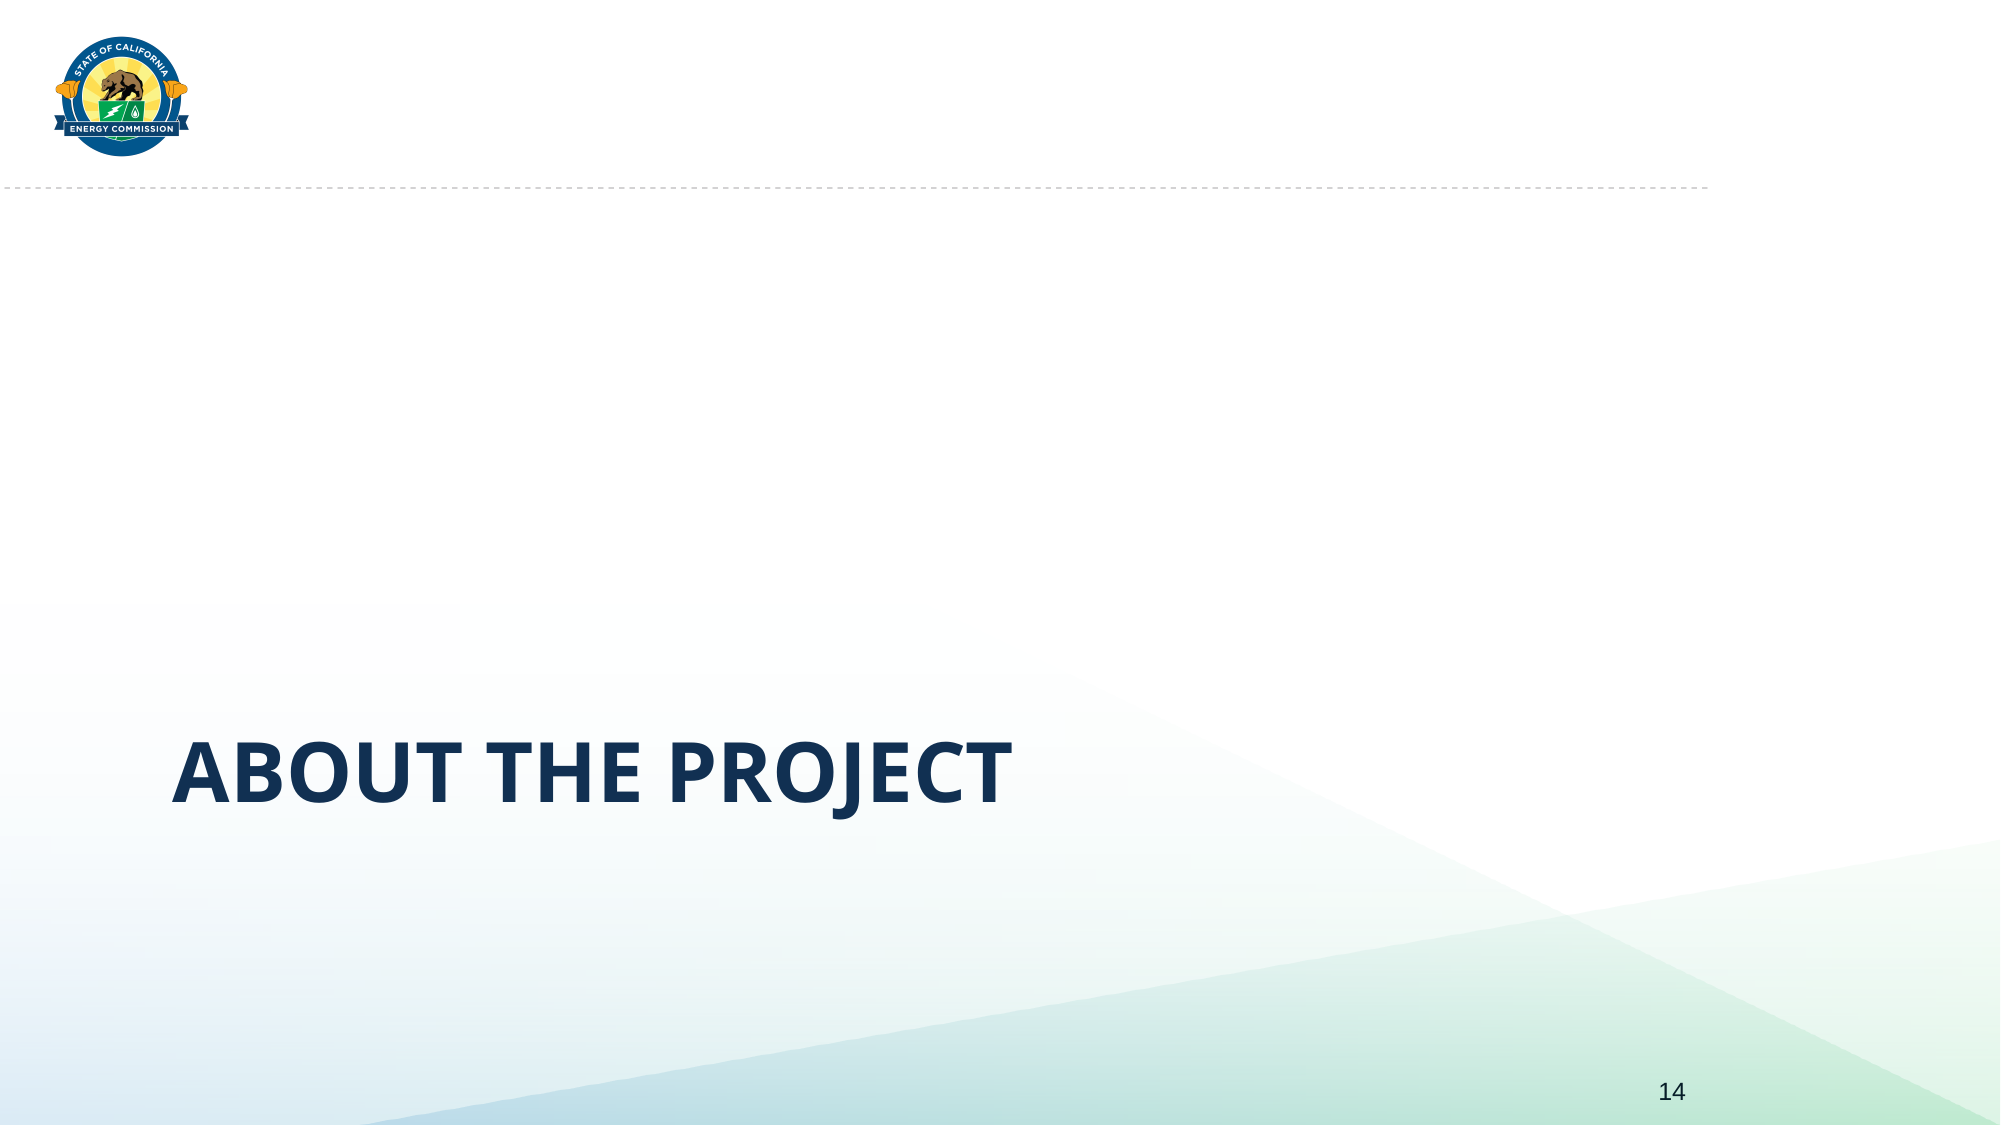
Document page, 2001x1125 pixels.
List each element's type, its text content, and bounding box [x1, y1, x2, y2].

picture [0, 0, 2001, 1125]
title About the project [157, 722, 1858, 947]
slide_number 14 [1412, 1060, 1702, 1121]
